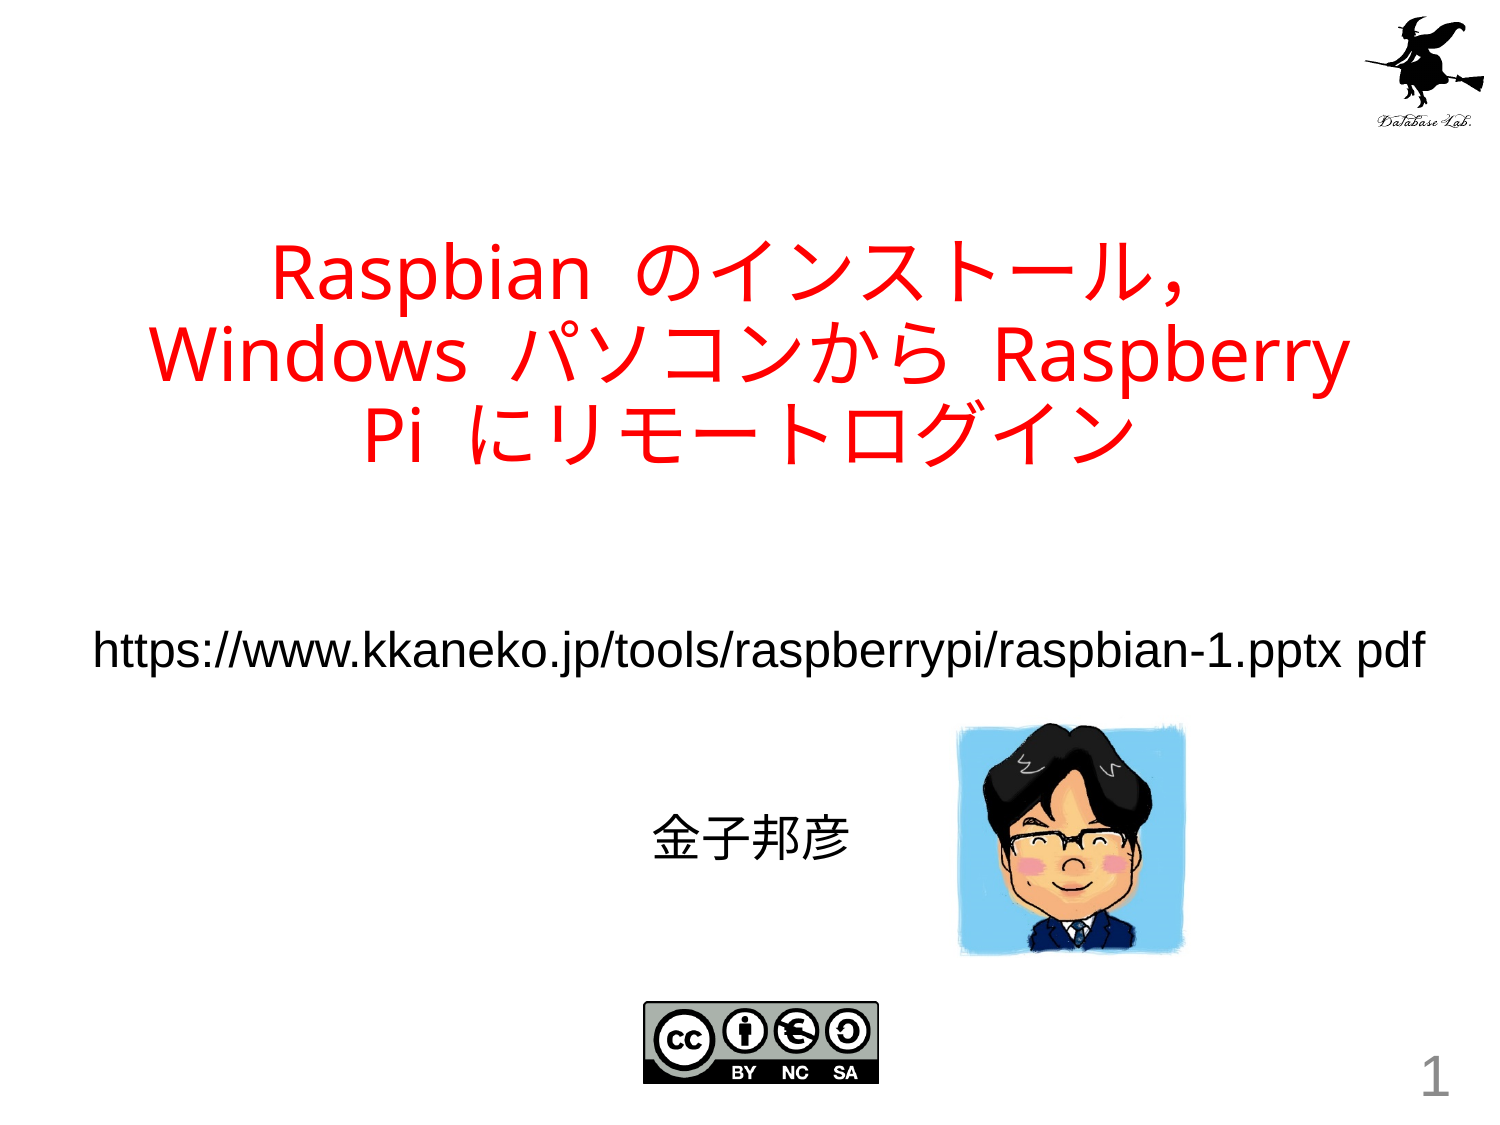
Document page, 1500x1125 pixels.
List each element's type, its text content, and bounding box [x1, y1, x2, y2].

title Raspbian のインストール， Windows パソコンから Raspberry Pi にリモートログイン [112, 184, 1388, 576]
text_box https://www.kkaneko.jp/tools/raspberrypi/raspbian-1.pptx pdf [315, 609, 1204, 686]
text_box 金子邦彦 [635, 798, 868, 875]
picture [643, 1001, 879, 1084]
slide_number 1 [1129, 1042, 1467, 1103]
picture [1362, 14, 1486, 130]
picture [949, 715, 1192, 958]
